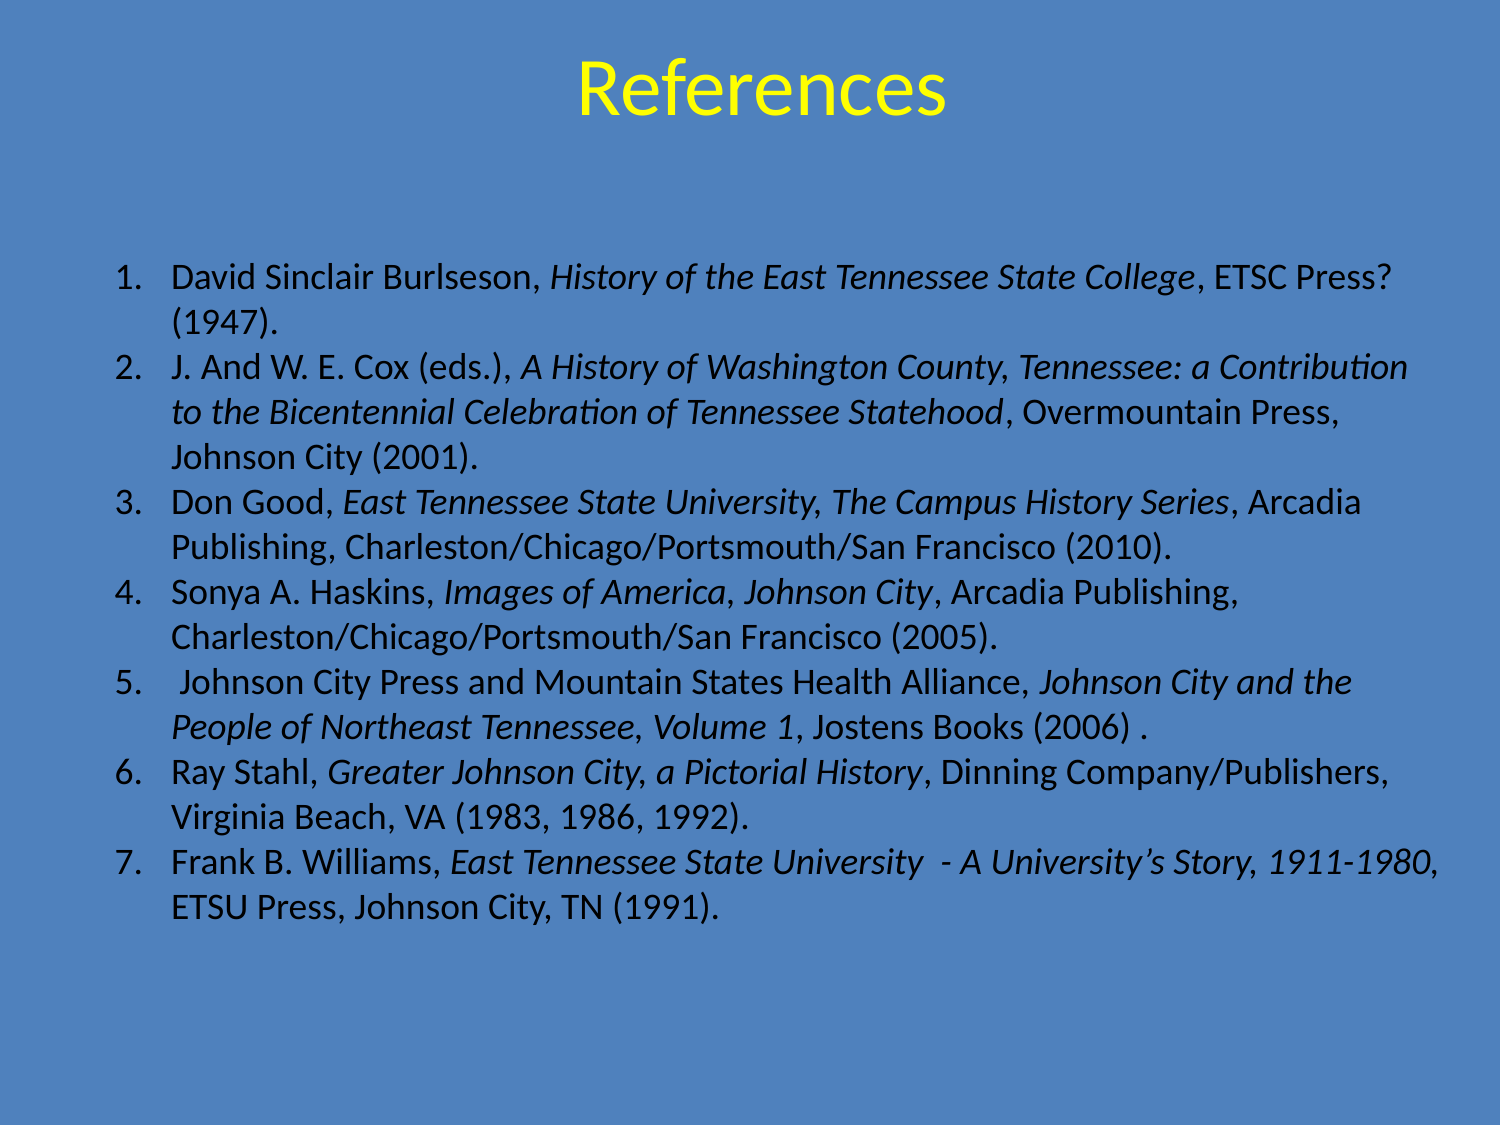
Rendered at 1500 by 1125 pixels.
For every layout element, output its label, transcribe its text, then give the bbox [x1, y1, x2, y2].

text_box David Sinclair Burlseson, History of the East Tennessee State College, ETSC Press? (1947). J. And W. E. Cox (eds.), A History of Washington County, Tennessee: a Contribution to the Bicentennial Celebration of Tennessee Statehood, Overmountain Press, Johnson City (2001). Don Good, East Tennessee State University, The Campus History Series, Arcadia Publishing, Charleston/Chicago/Portsmouth/San Francisco (2010). Sonya A. Haskins, Images of America, Johnson City, Arcadia Publishing, Charleston/Chicago/Portsmouth/San Francisco (2005). Johnson City Press and Mountain States Health Alliance, Johnson City and the People of Northeast Tennessee, Volume 1, Jostens Books (2006) . Ray Stahl, Greater Johnson City, a Pictorial History, Dinning Company/Publishers, Virginia Beach, VA (1983, 1986, 1992). Frank B. Williams, East Tennessee State University - A University’s Story, 1911-1980, ETSU Press, Johnson City, TN (1991). [99, 199, 1463, 980]
text_box References [49, 24, 1475, 140]
